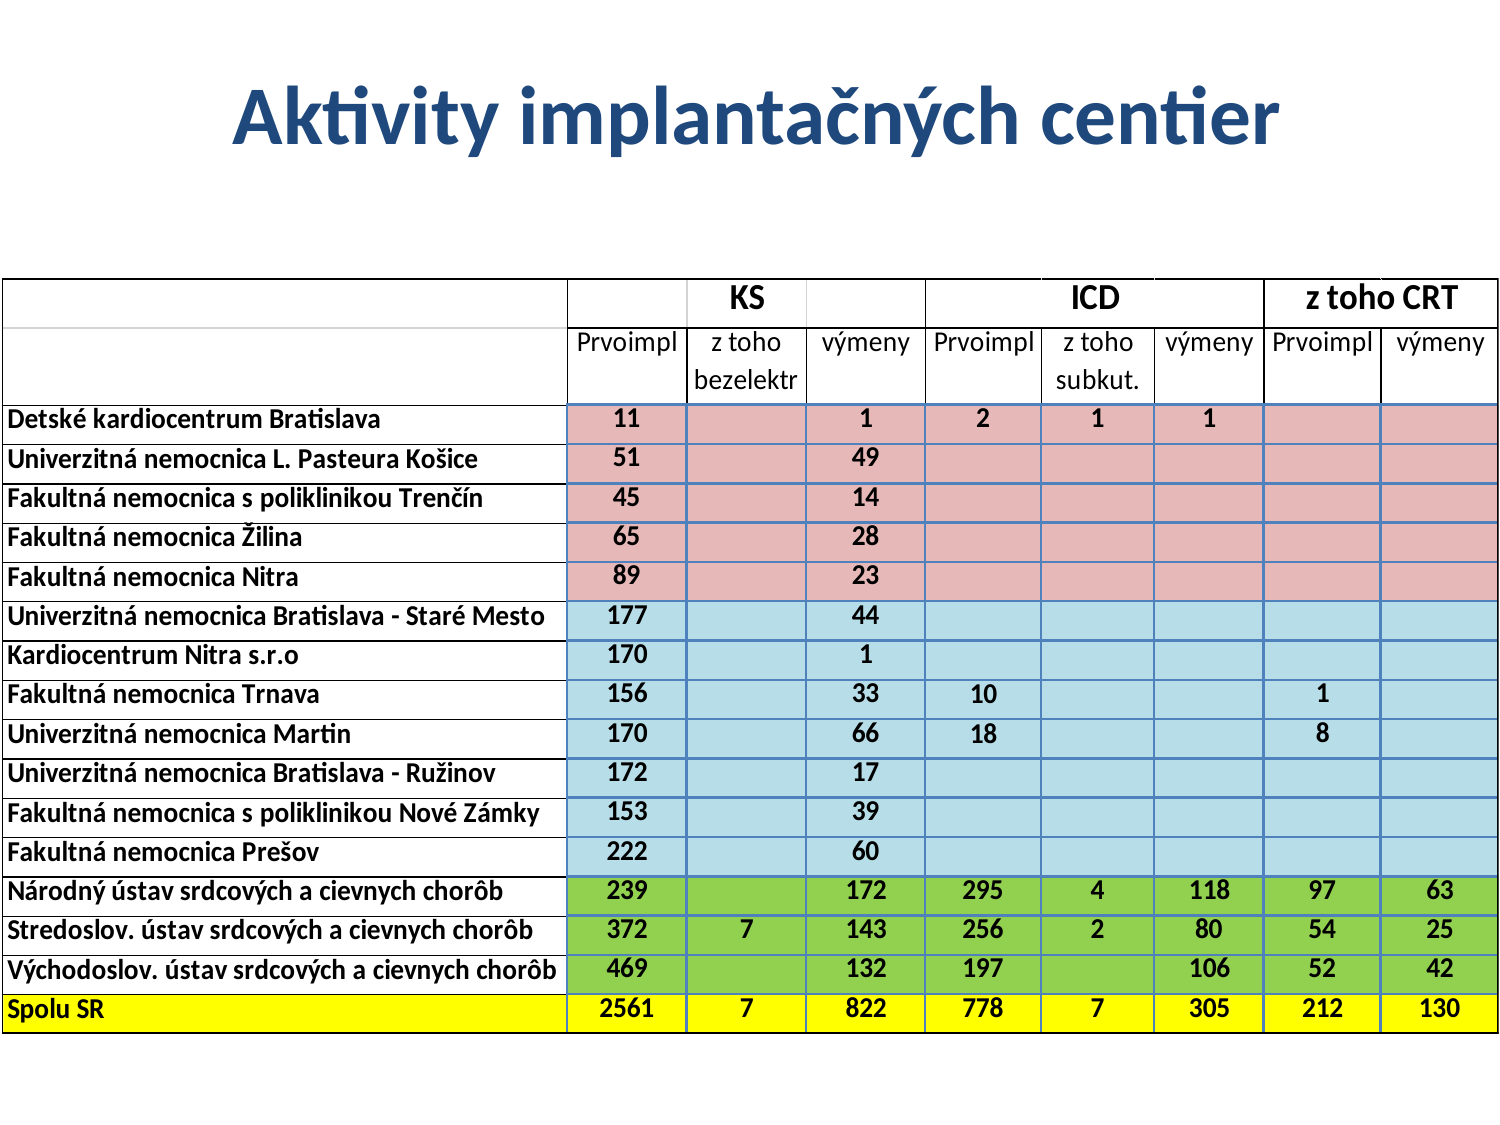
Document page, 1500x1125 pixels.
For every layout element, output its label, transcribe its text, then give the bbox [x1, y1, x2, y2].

title Aktivity implantačných centier [88, 42, 1426, 206]
picture [1, 278, 1500, 1036]
